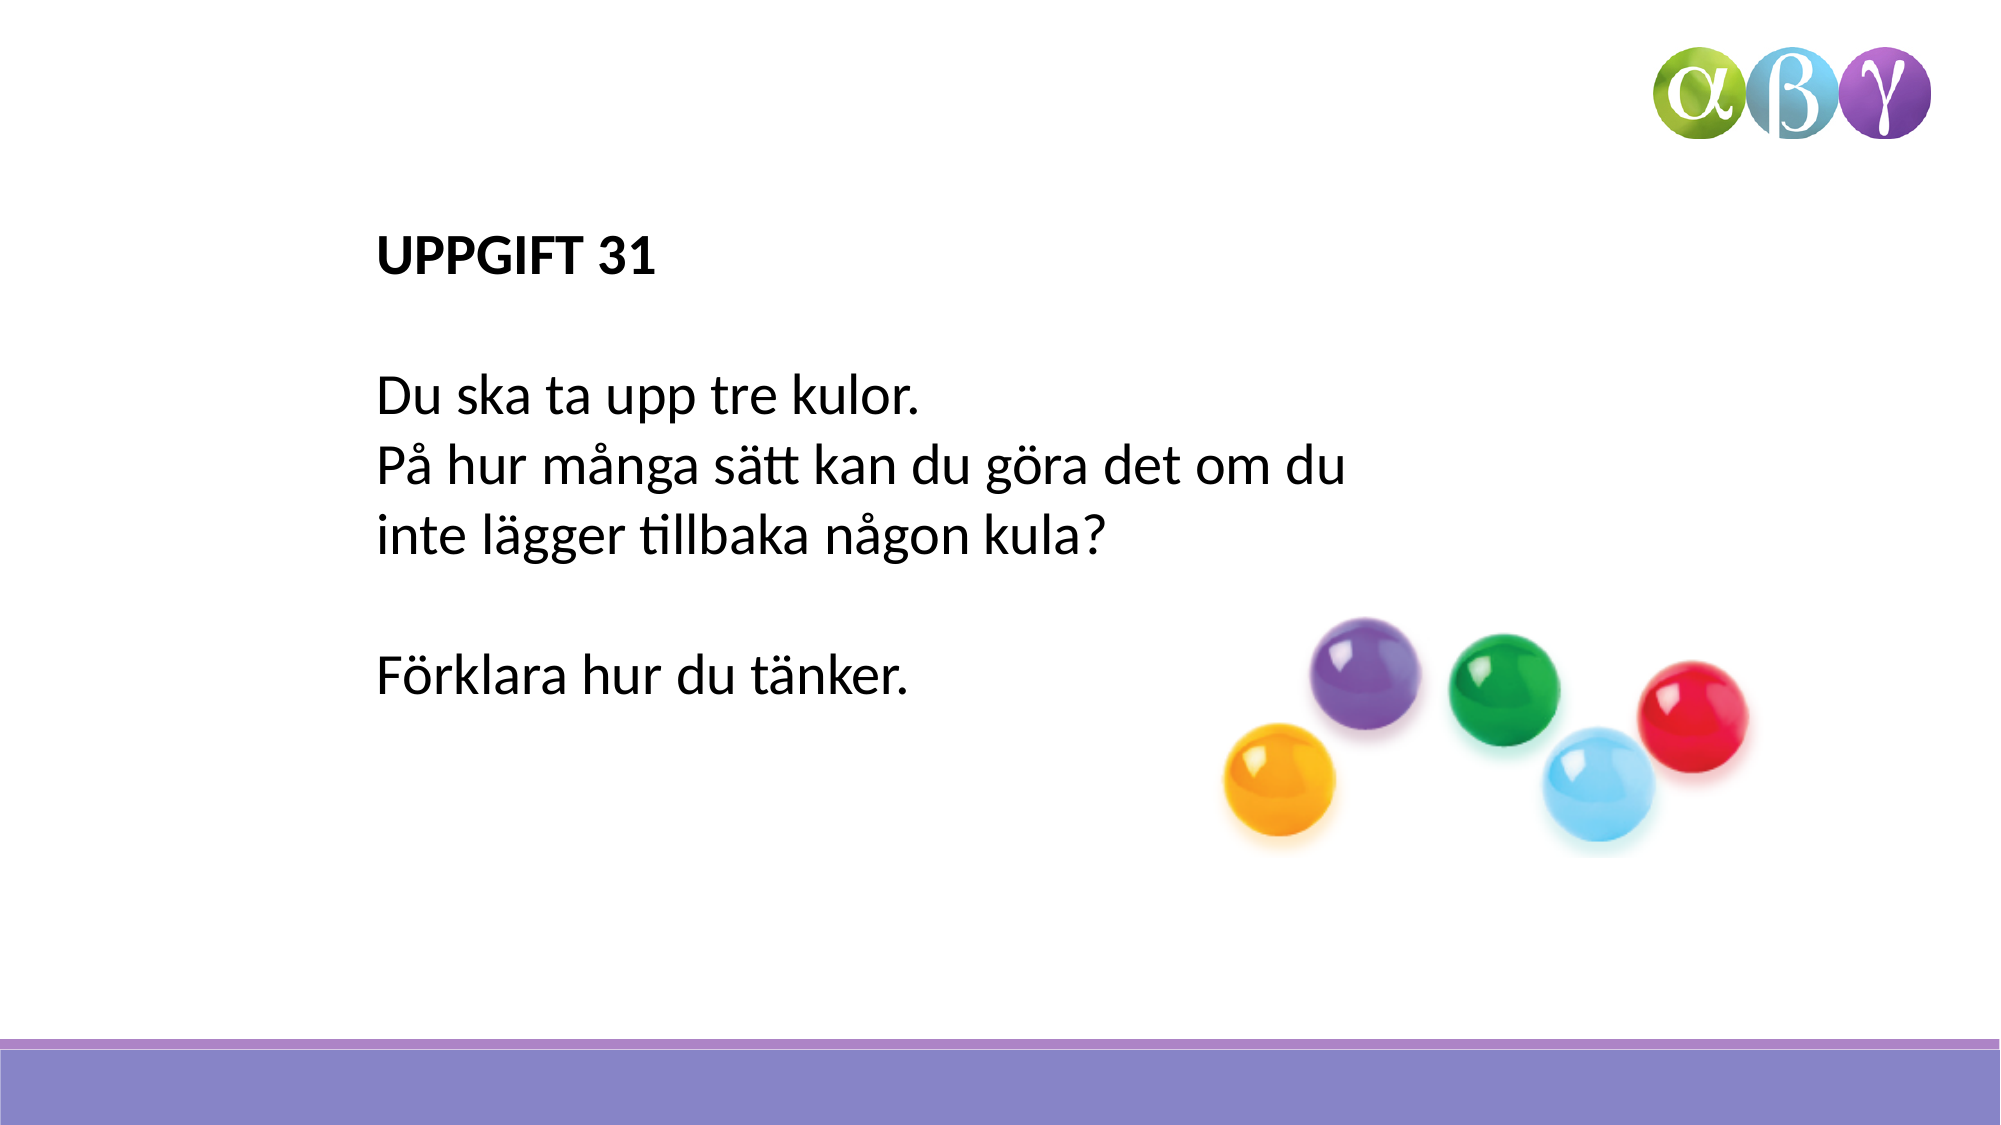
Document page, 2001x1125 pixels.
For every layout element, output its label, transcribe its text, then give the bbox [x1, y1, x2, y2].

picture [1652, 46, 1932, 140]
picture [1172, 579, 1765, 859]
text_box UPPGIFT 31 Du ska ta upp tre kulor. På hur många sätt kan du göra det om du inte lägger tillbaka någon kula? Förklara hur du tänker. [361, 208, 1375, 714]
